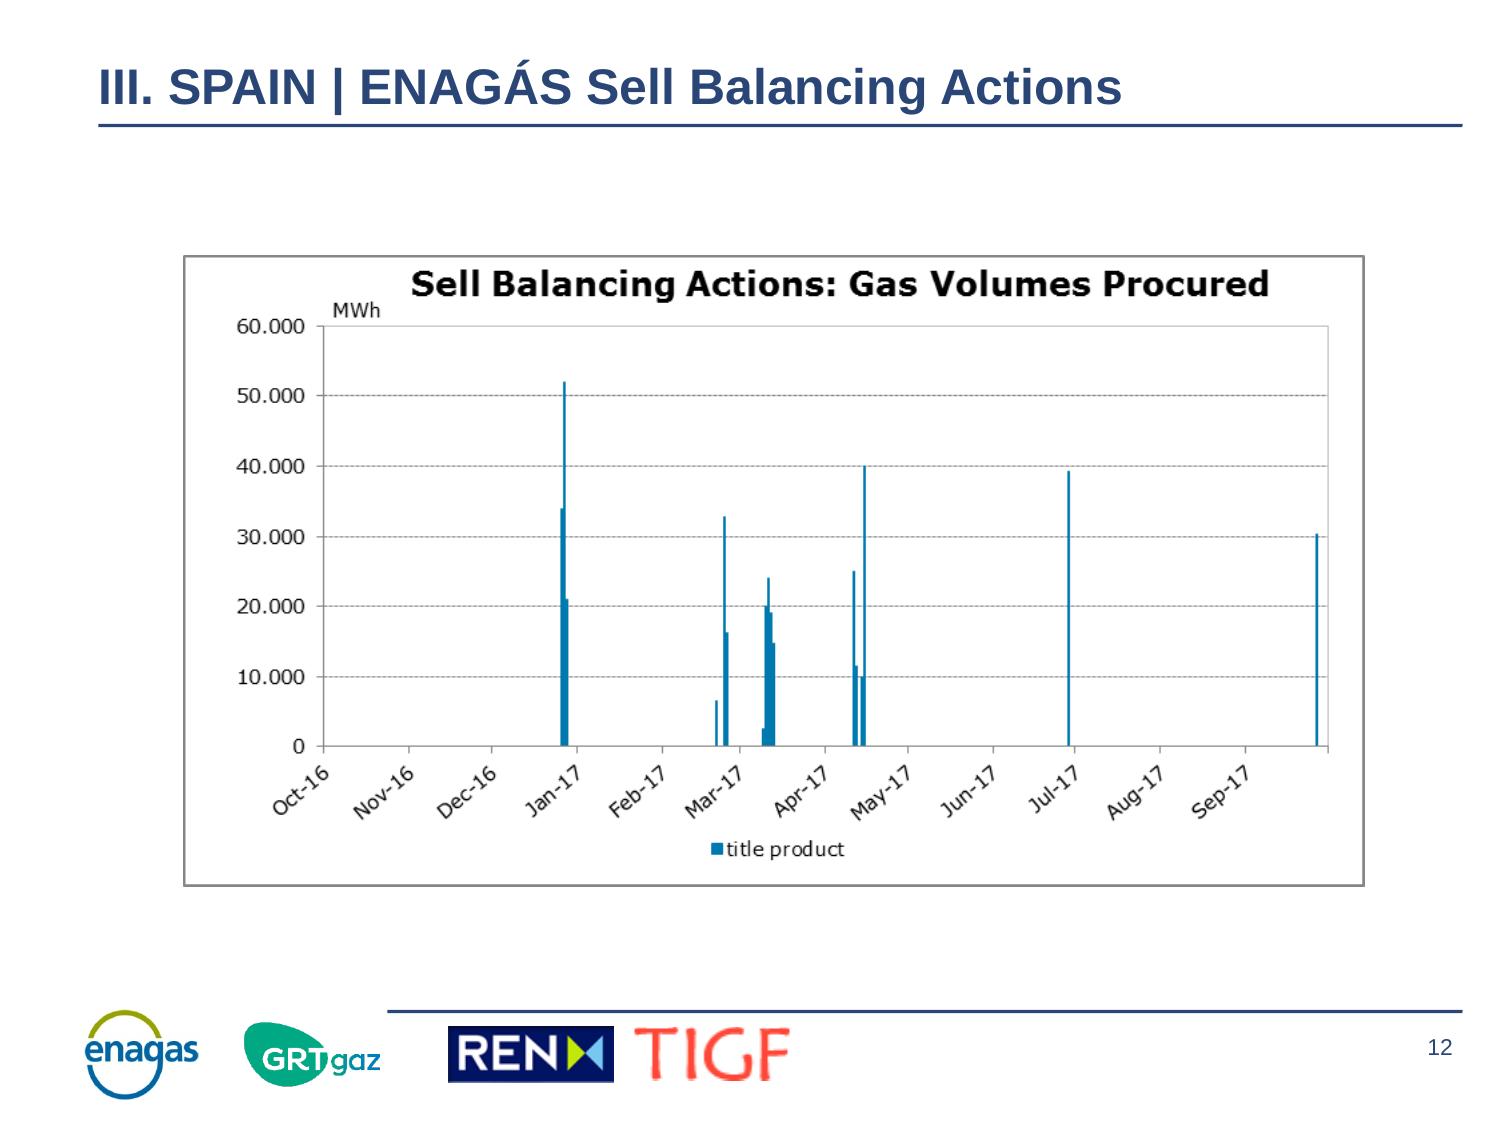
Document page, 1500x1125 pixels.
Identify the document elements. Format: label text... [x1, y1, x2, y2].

picture [221, 999, 402, 1109]
picture [631, 1027, 800, 1081]
picture [182, 255, 1365, 888]
picture [448, 1026, 614, 1083]
picture [84, 1009, 199, 1100]
title III. SPAIN | ENAGÁS Sell Balancing Actions [98, 54, 1466, 115]
